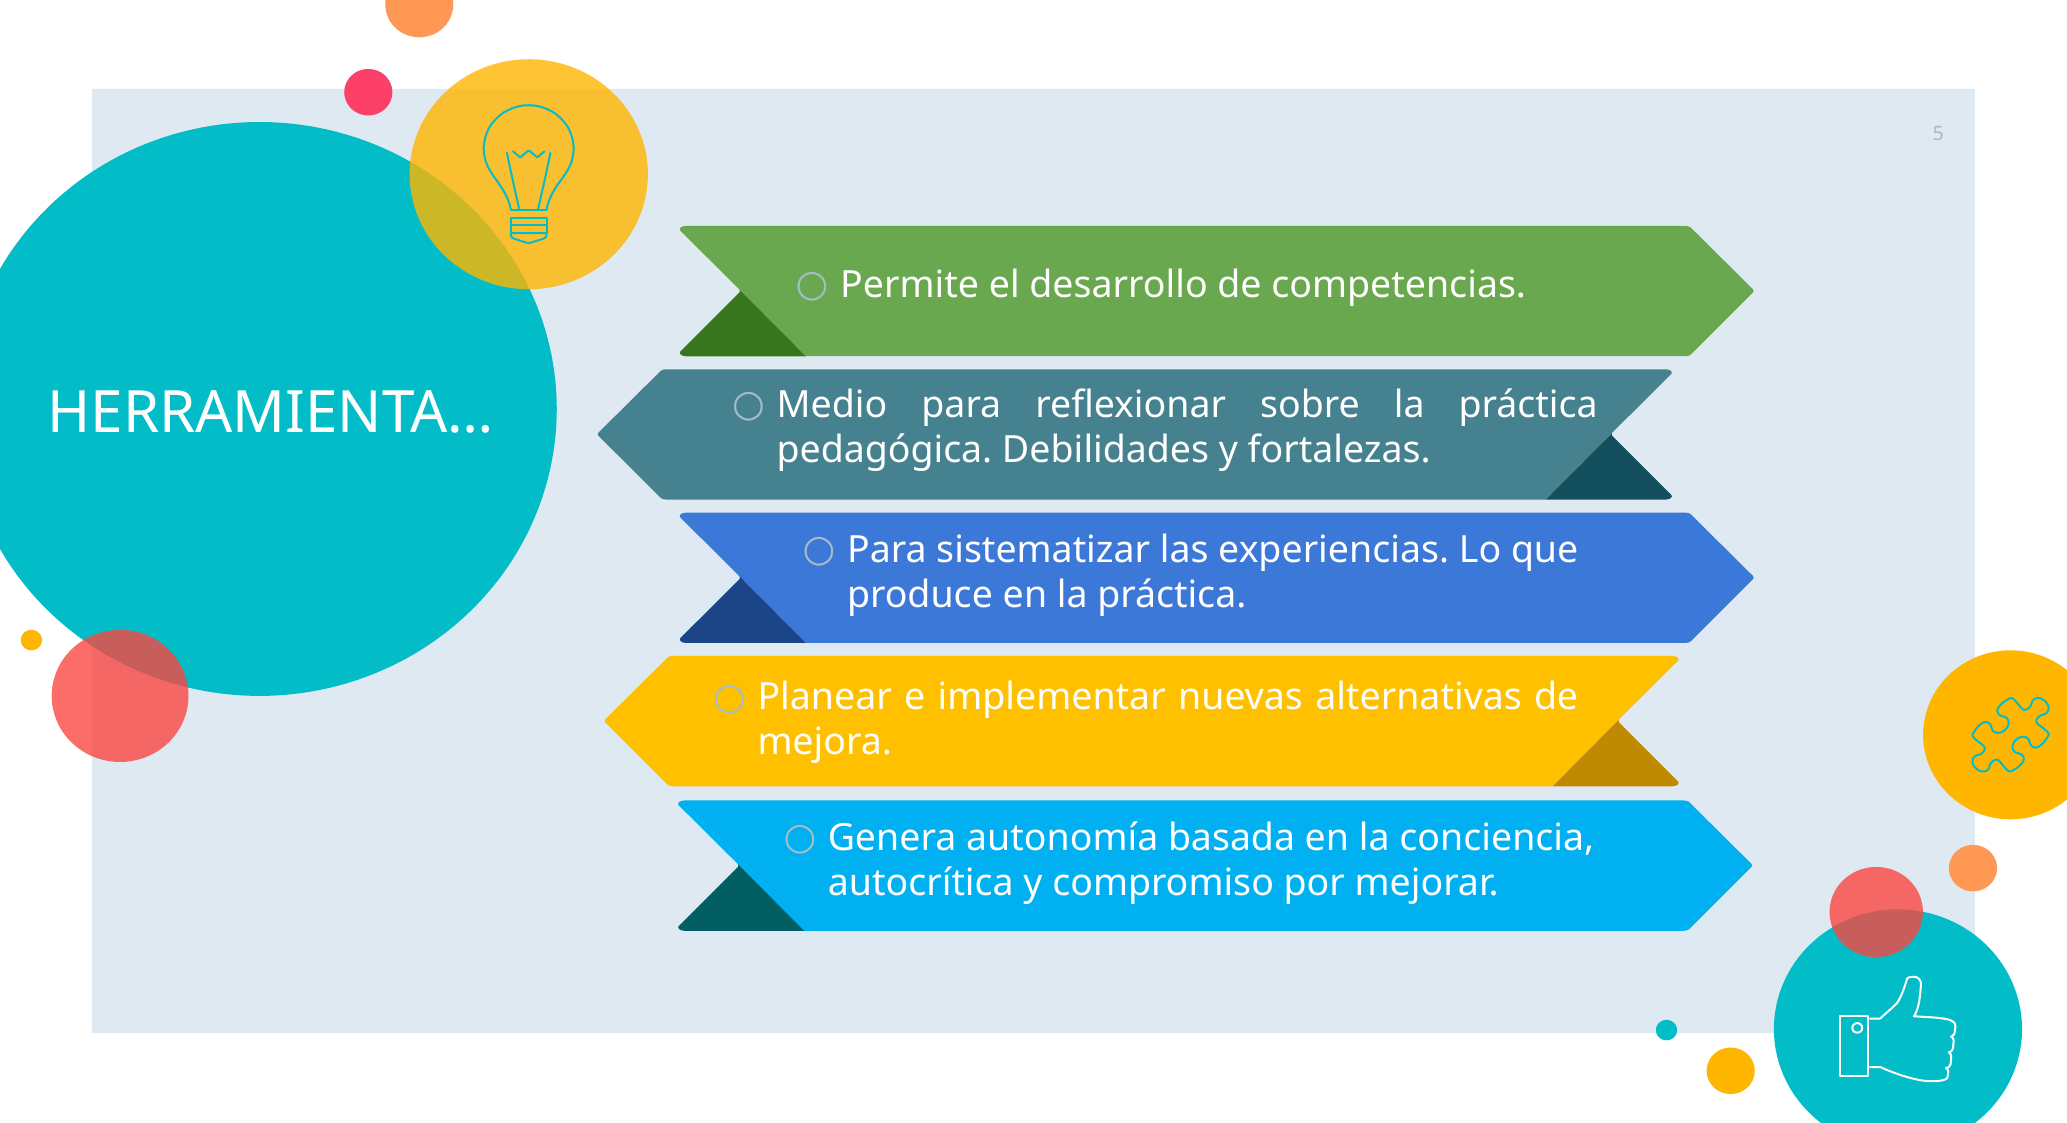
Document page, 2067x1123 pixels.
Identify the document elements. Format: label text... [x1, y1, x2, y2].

slide_number 5 [1835, 91, 1959, 177]
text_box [597, 225, 1754, 932]
title HERRAMIENTA… [32, 122, 517, 696]
